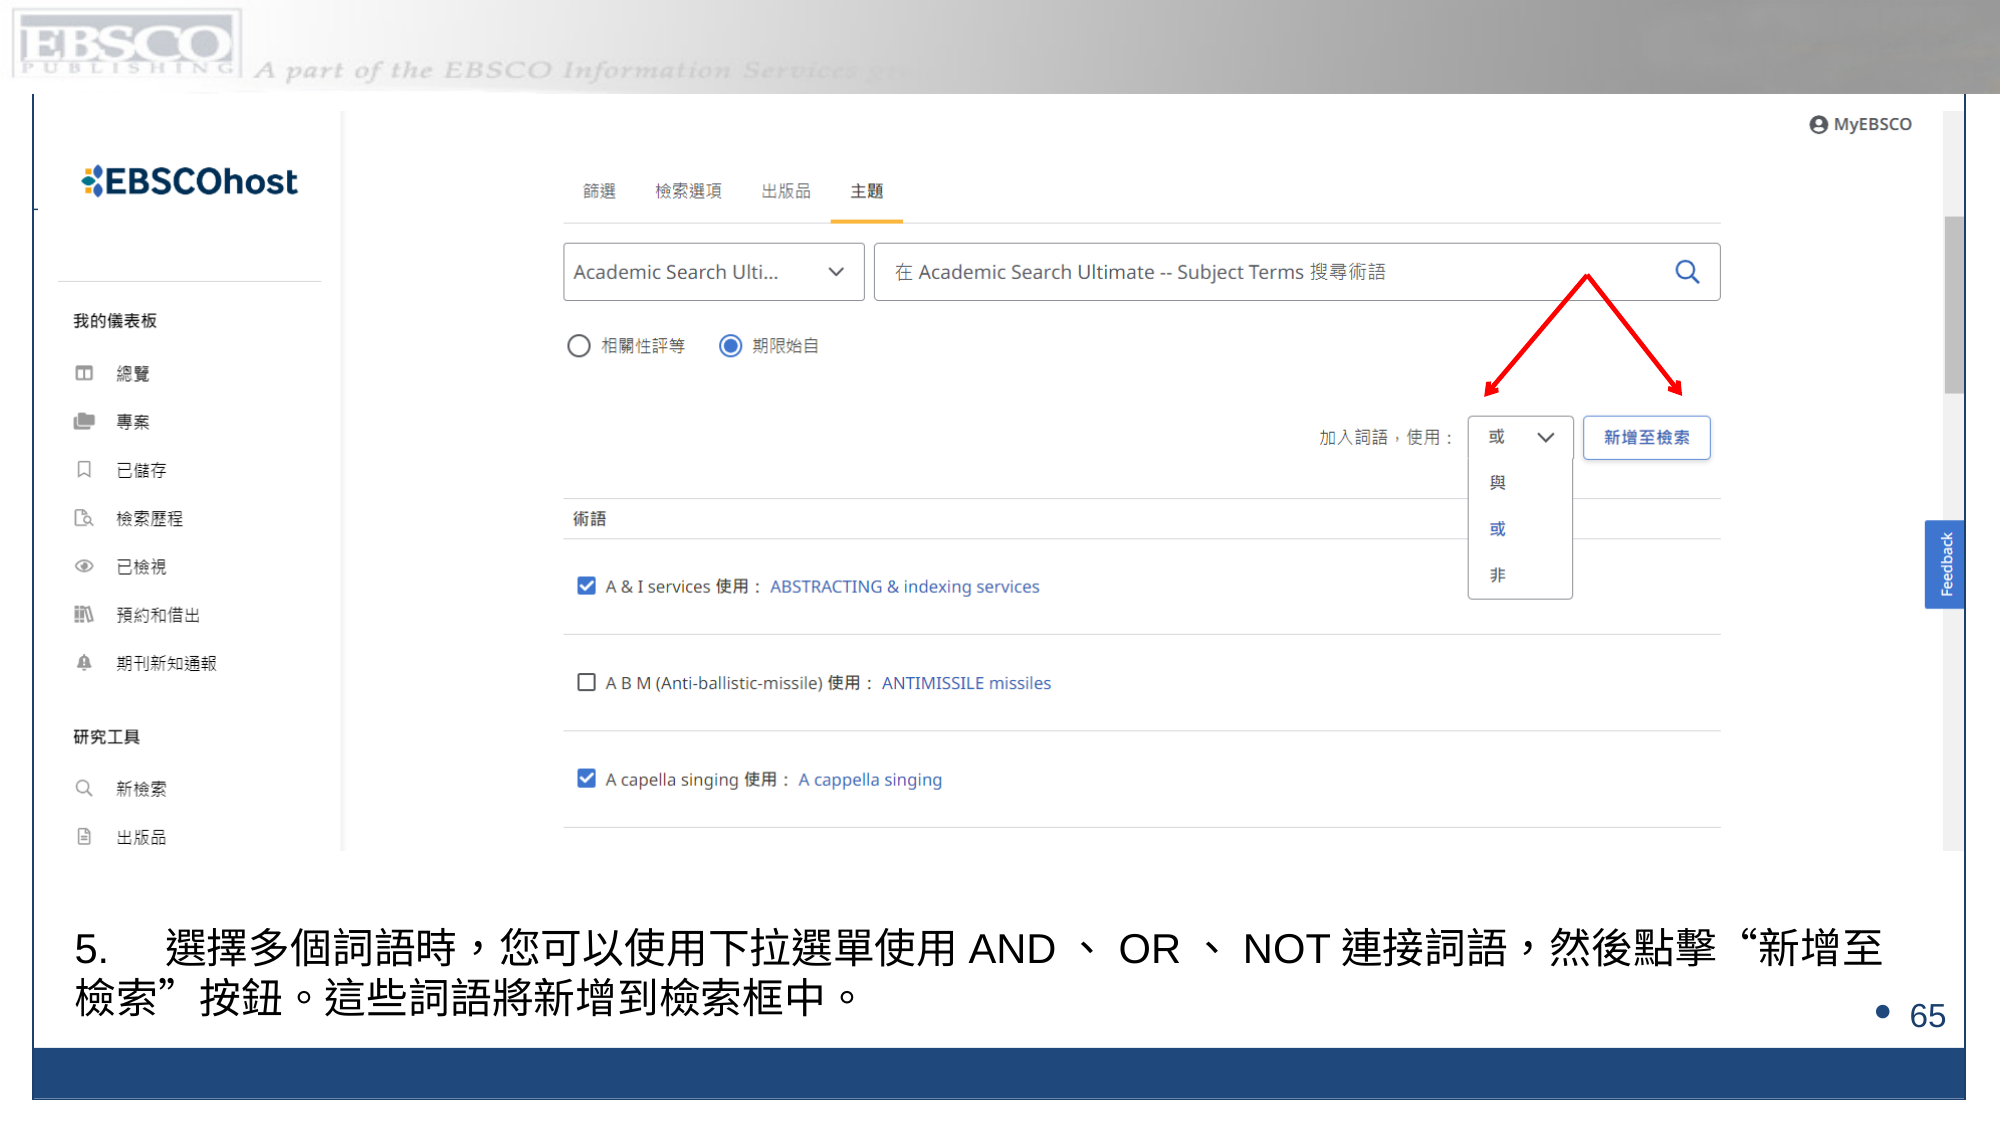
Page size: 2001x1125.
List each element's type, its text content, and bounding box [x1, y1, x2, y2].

text_box 5. 選擇多個詞語時，您可以使用下拉選單使用AND、OR、NOT連接詞語，然後點擊“新增至檢索”按鈕。這些詞語將新增到檢索框中。 [59, 914, 1941, 1001]
picture [0, 0, 2000, 94]
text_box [1483, 274, 1584, 398]
picture [39, 110, 1964, 851]
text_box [1586, 274, 1683, 397]
slide_number 65 [1860, 978, 1961, 1051]
